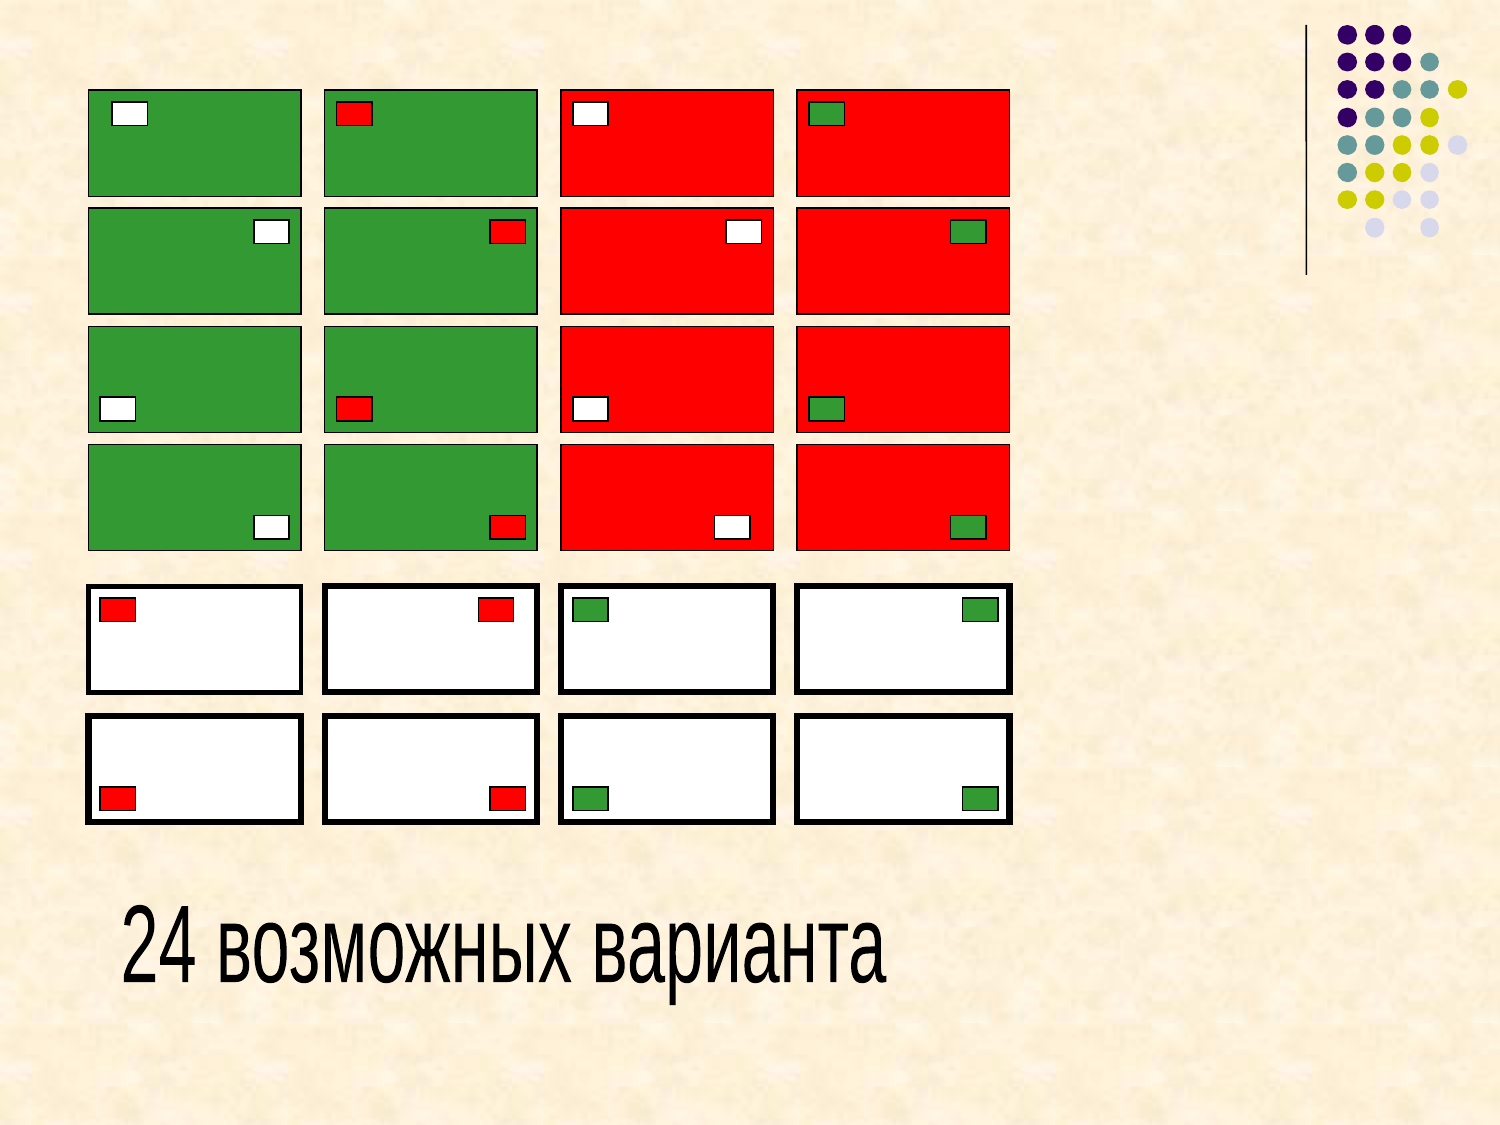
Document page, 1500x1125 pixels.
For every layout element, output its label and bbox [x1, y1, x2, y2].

text_box [100, 597, 136, 622]
text_box [324, 90, 538, 197]
text_box [88, 444, 301, 551]
text_box [88, 326, 301, 433]
text_box [797, 90, 1010, 197]
text_box [88, 208, 301, 315]
text_box [572, 786, 609, 811]
text_box [809, 101, 845, 126]
text_box [336, 101, 372, 126]
text_box [490, 220, 526, 244]
text_box [88, 90, 301, 197]
text_box [88, 586, 301, 693]
text_box [560, 326, 774, 433]
text_box [797, 444, 1010, 551]
text_box [253, 515, 290, 539]
text_box [324, 586, 538, 693]
text_box [324, 208, 538, 315]
text_box [714, 515, 750, 539]
text_box [950, 220, 987, 244]
text_box [490, 786, 526, 811]
text_box [962, 786, 998, 811]
text_box [572, 597, 609, 622]
text_box [726, 220, 762, 244]
text_box [560, 90, 774, 197]
text_box [490, 515, 526, 539]
text_box [112, 101, 148, 126]
text_box [797, 716, 1010, 823]
text_box [797, 326, 1010, 433]
text_box [962, 597, 998, 622]
text_box [950, 515, 987, 539]
text_box [324, 326, 538, 433]
text_box [797, 208, 1010, 315]
text_box [560, 586, 774, 693]
picture [0, 0, 1500, 1125]
text_box [478, 597, 514, 622]
text_box [88, 716, 301, 823]
text_box [572, 397, 609, 421]
text_box [324, 444, 538, 551]
text_box [336, 397, 372, 421]
list [64, 66, 1426, 1006]
text_box [797, 586, 1010, 693]
text_box [100, 786, 136, 811]
text_box [324, 716, 538, 823]
text_box [560, 444, 774, 551]
text_box [809, 397, 845, 421]
text_box [560, 208, 774, 315]
text_box [253, 220, 290, 244]
text_box [560, 716, 774, 823]
text_box [572, 101, 609, 126]
text_box [100, 397, 136, 421]
